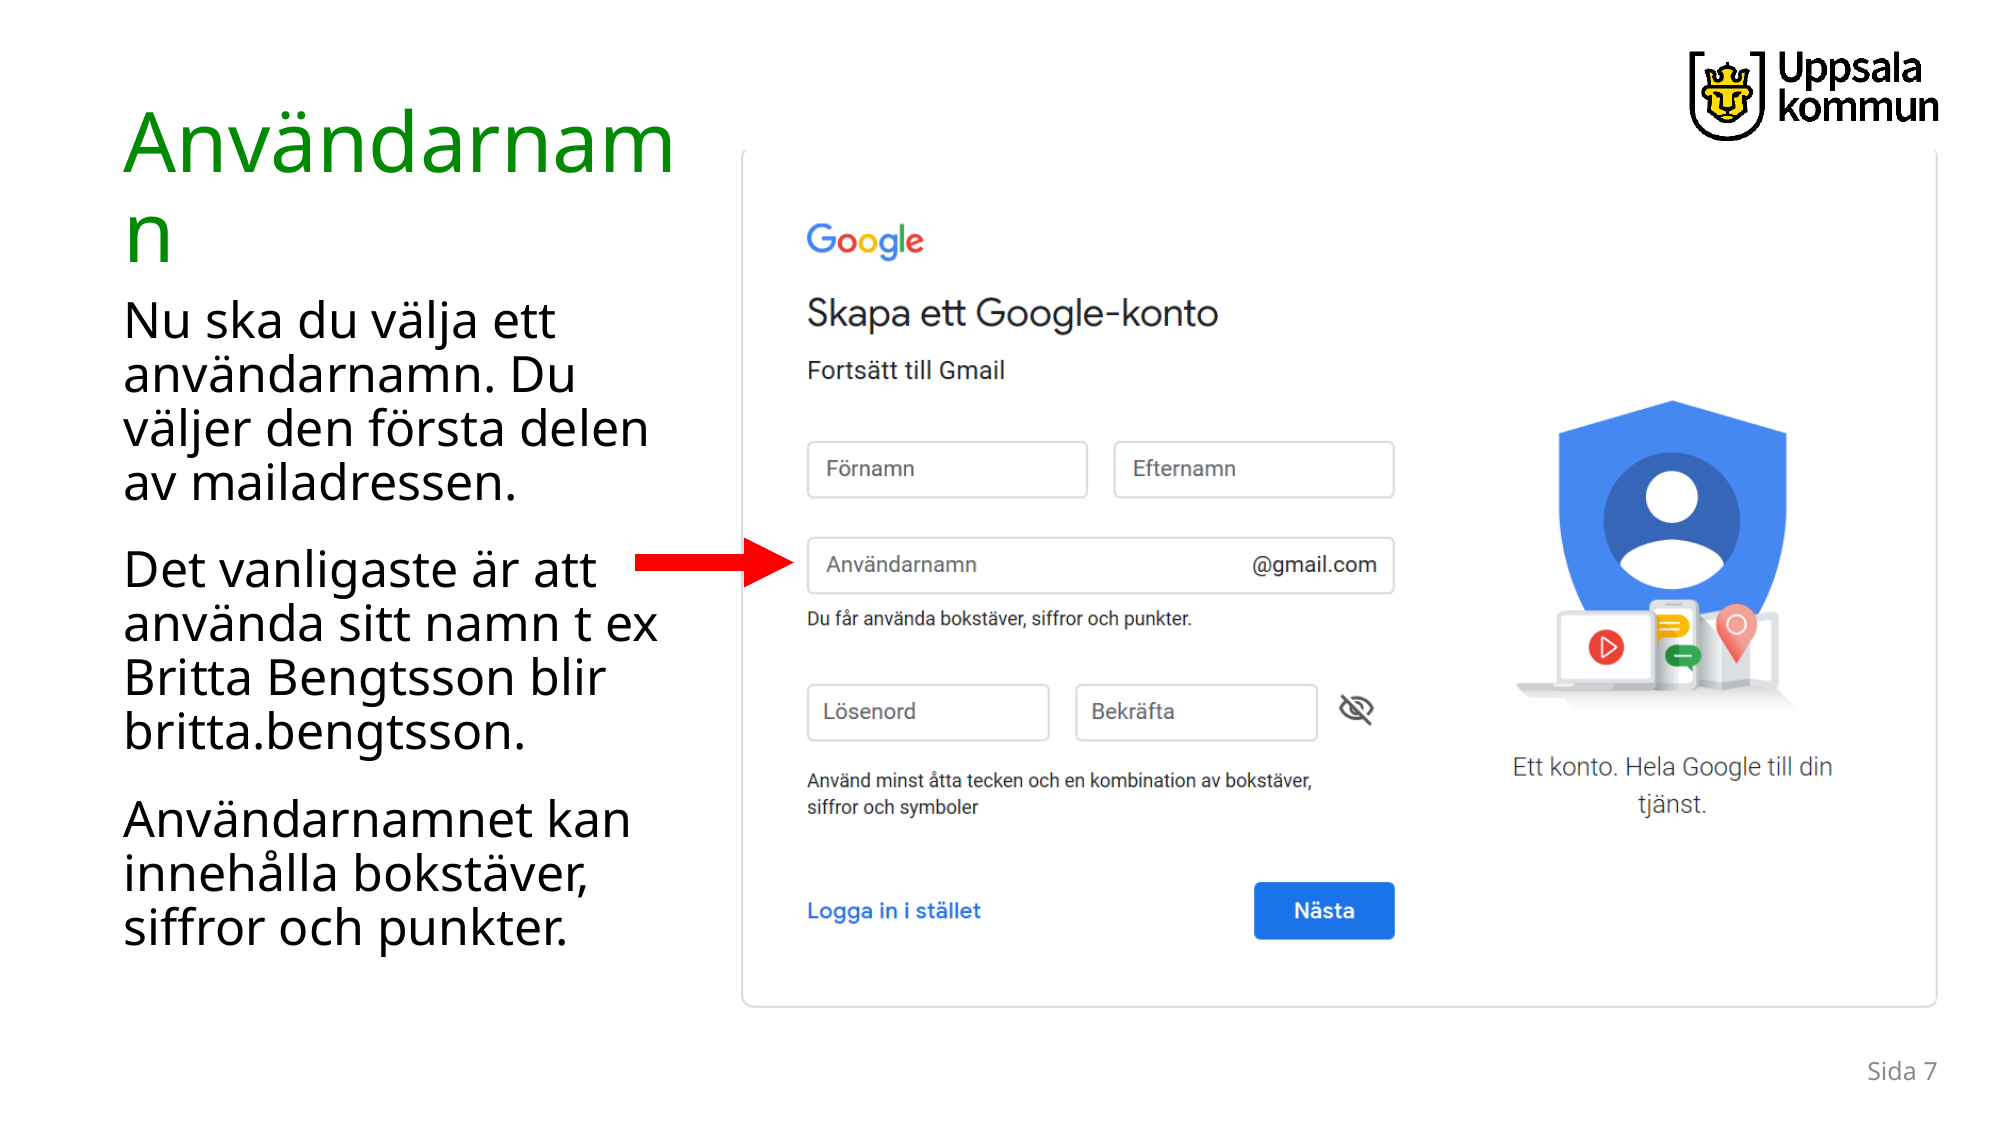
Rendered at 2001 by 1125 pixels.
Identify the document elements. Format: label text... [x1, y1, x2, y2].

list Nu ska du välja ett användarnamn. Du väljer den första delen av mailadressen. Det vanligaste är att använda sitt namn t ex Britta Bengtsson blir britta.bengtsson. Användarnamnet kan innehålla bokstäver, siffror och punkter. [108, 287, 715, 1010]
slide_number Sida 7 [1502, 1042, 1953, 1103]
picture [740, 36, 1953, 1010]
title Användarnamn [108, 150, 738, 288]
